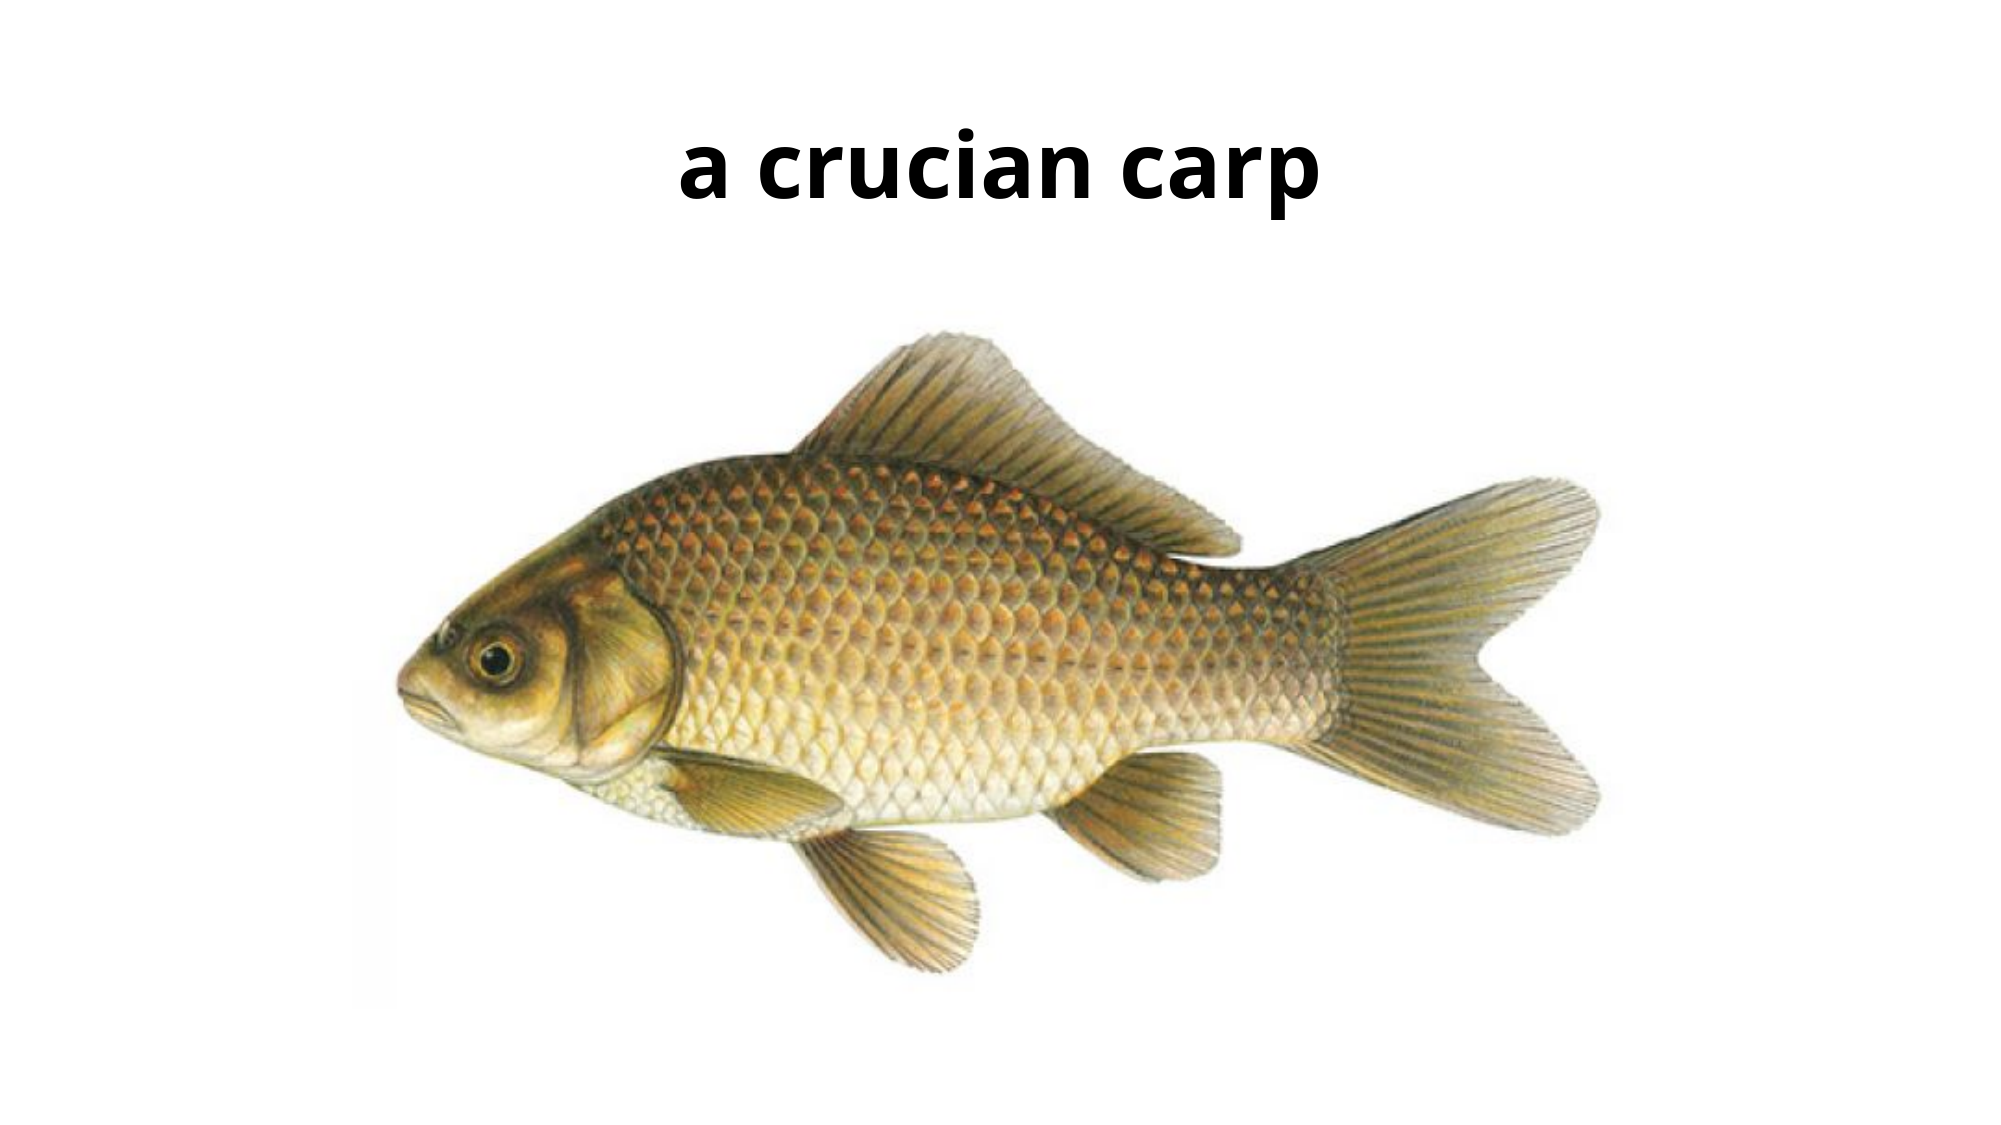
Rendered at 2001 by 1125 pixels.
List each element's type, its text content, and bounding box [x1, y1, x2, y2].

title a crucian carp [137, 59, 1863, 278]
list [352, 299, 1648, 1008]
